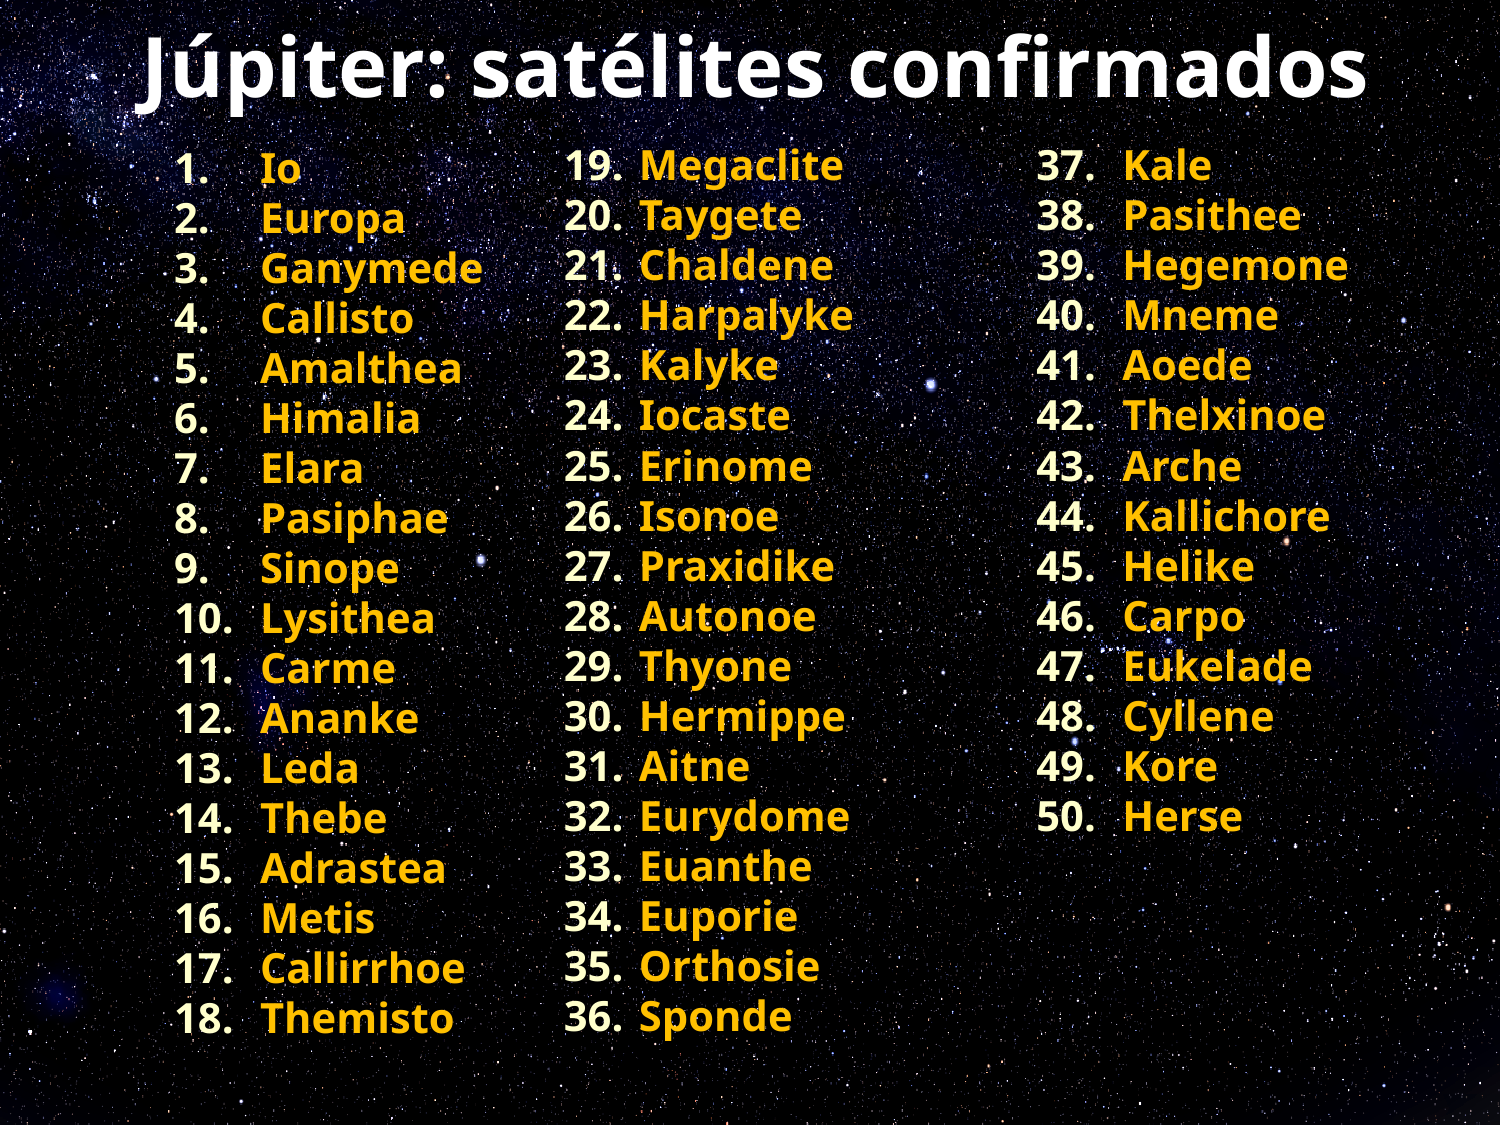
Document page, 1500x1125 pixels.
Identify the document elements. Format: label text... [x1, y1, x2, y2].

text_box Kale Pasithee Hegemone Mneme Aoede Thelxinoe Arche Kallichore Helike Carpo Eukelade Cyllene Kore Herse [1021, 101, 1447, 847]
text_box Megaclite Taygete Chaldene Harpalyke Kalyke Iocaste Erinome Isonoe Praxidike Autonoe Thyone Hermippe Aitne Eurydome Euanthe Euporie Orthosie Sponde [549, 101, 975, 1047]
text_box Júpiter: satélites confirmados [5, 26, 1500, 102]
picture [0, 0, 1500, 1125]
text_box Io Europa Ganymede Callisto Amalthea Himalia Elara Pasiphae Sinope Lysithea Carme Ananke Leda Thebe Adrastea Metis Callirrhoe Themisto [159, 134, 632, 1050]
